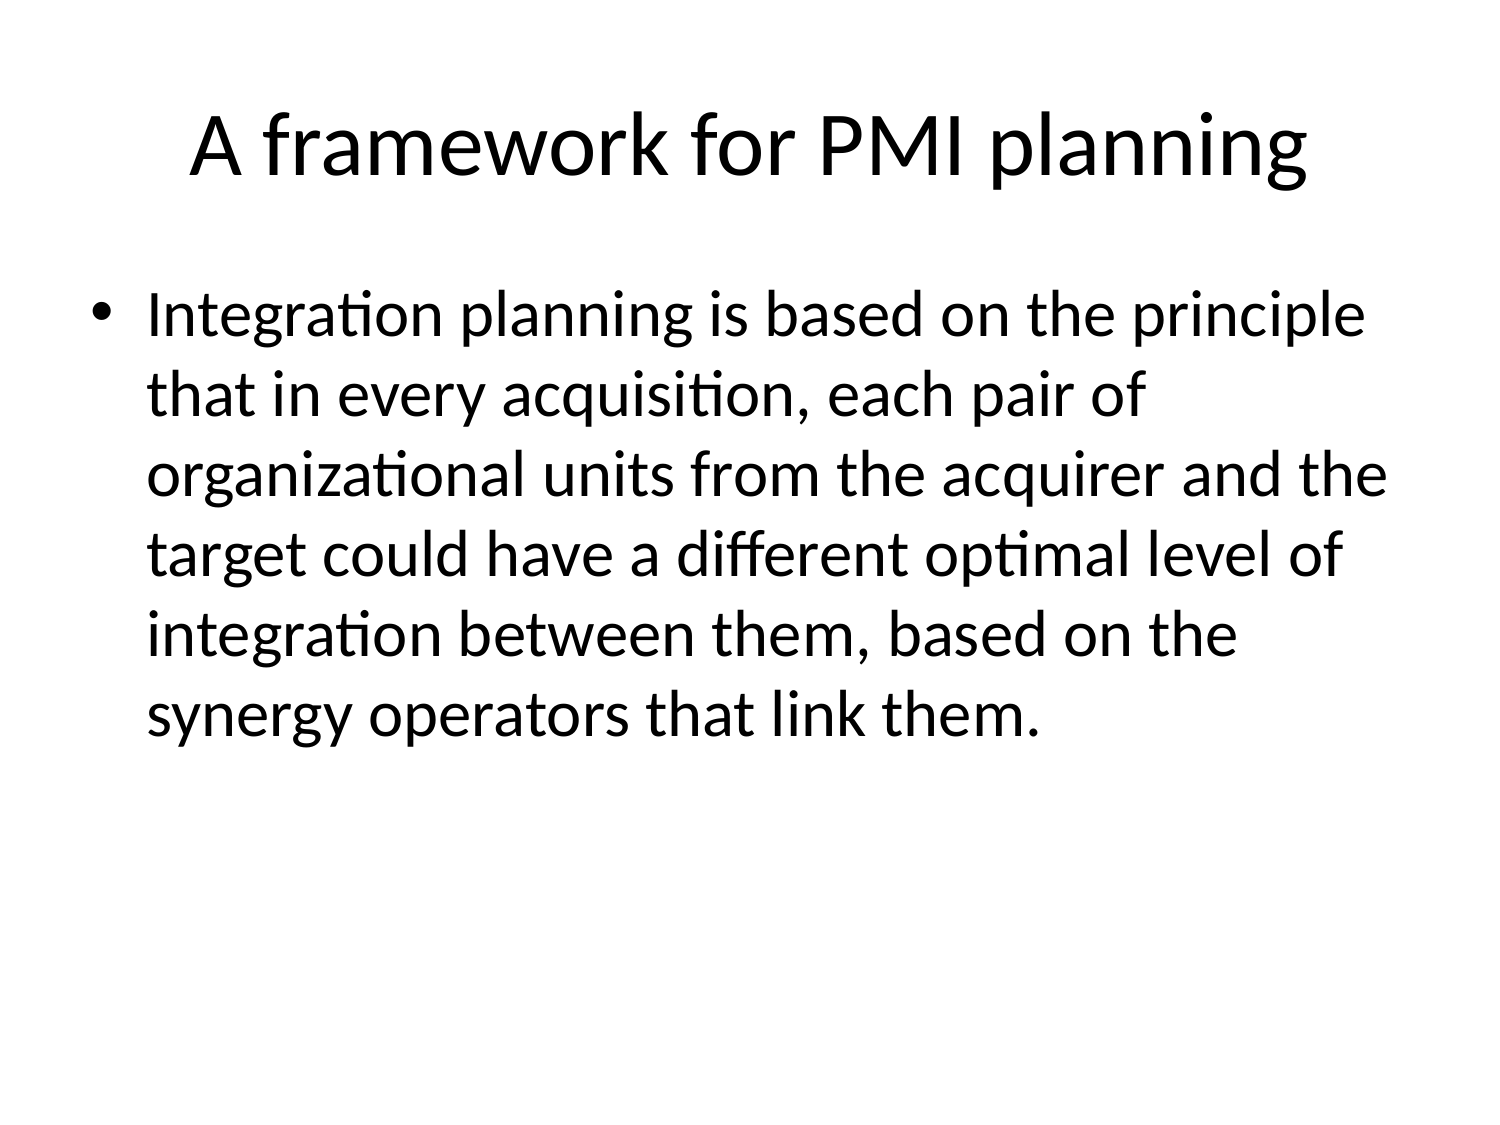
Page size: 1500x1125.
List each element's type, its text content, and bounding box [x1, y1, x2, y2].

list Integration planning is based on the principle that in every acquisition, each pair of organizational units from the acquirer and the target could have a different optimal level of integration between them, based on the synergy operators that link them. [75, 262, 1425, 1005]
title A framework for PMI planning [75, 45, 1425, 233]
